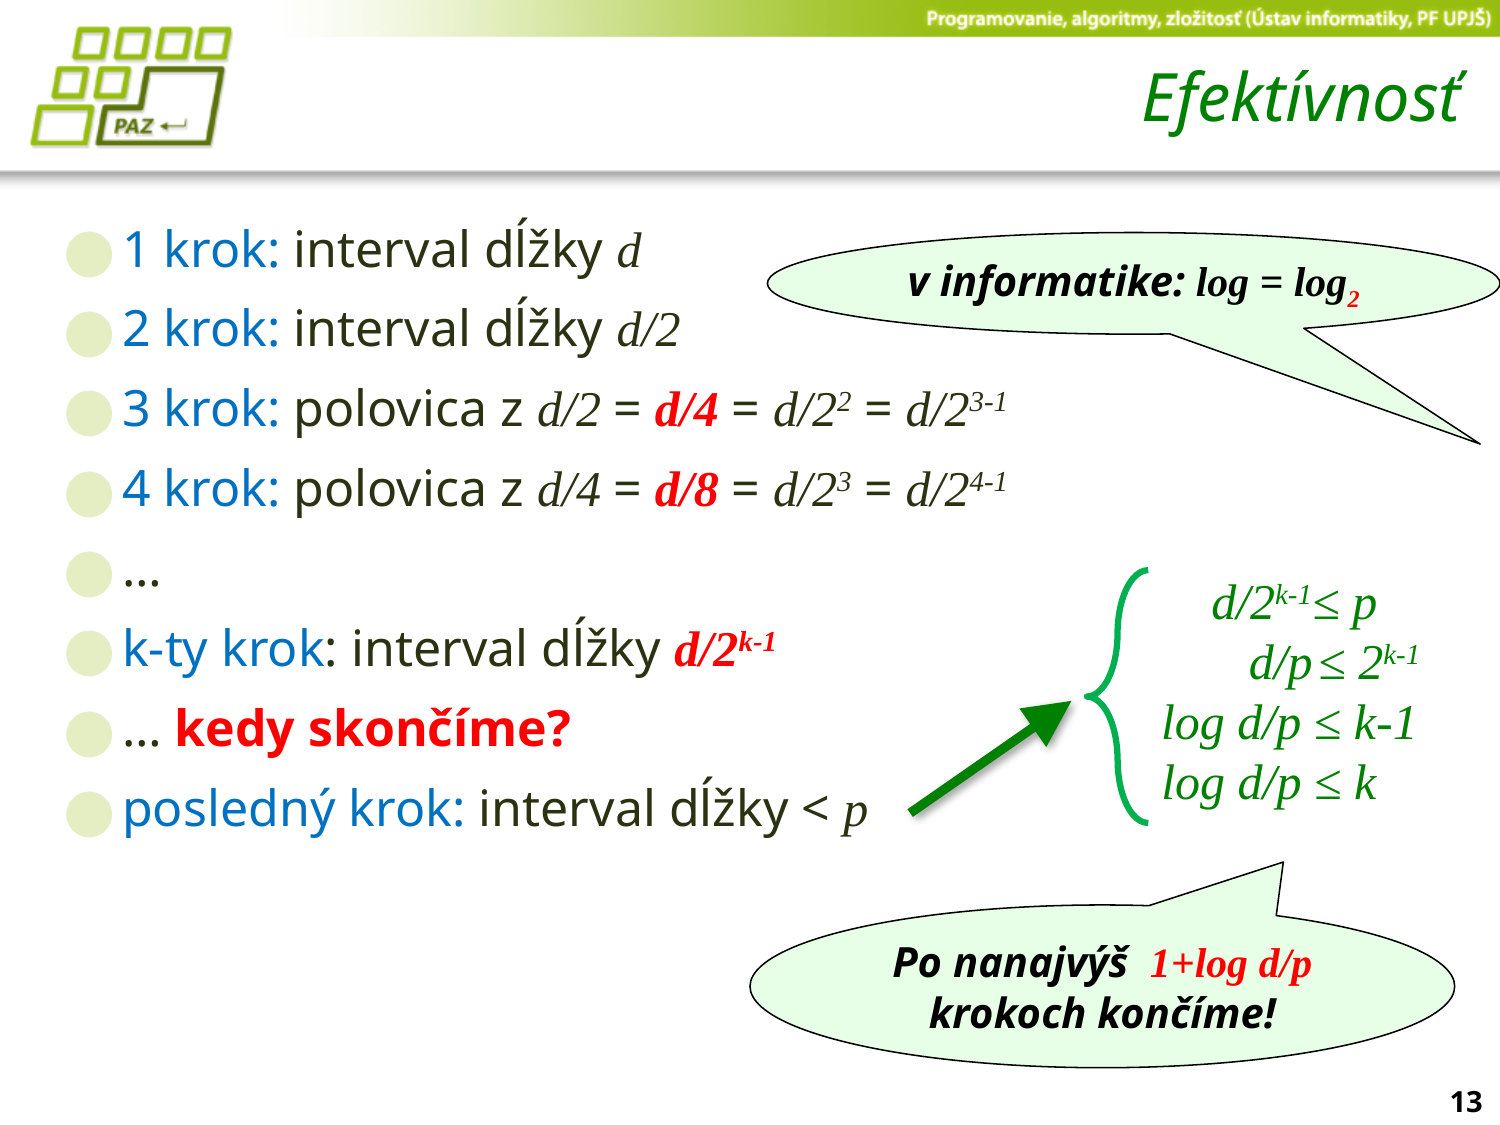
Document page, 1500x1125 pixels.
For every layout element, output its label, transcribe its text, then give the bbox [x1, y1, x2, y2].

title Efektívnosť [343, 46, 1477, 135]
text_box [910, 700, 1072, 814]
text_box v informatike: log = log2 [767, 232, 1500, 445]
list 1 krok: interval dĺžky d 2 krok: interval dĺžky d/2 3 krok: polovica z d/2 = d/4 = d/22 = d/23-1 4 krok: polovica z d/4 = d/8 = d/23 = d/24-1 … k-ty krok: interval dĺžky d/2k-1 … kedy skončíme? posledný krok: interval dĺžky < p [48, 209, 1456, 1069]
picture [0, 0, 1500, 1125]
text_box d/2k-1≤ p d/p ≤ 2k-1 log d/p ≤ k-1 log d/p ≤ k [1083, 562, 1455, 818]
text_box Po nanajvýš 1+log d/p krokoch končíme! [750, 862, 1455, 1068]
text_box [1086, 570, 1149, 823]
